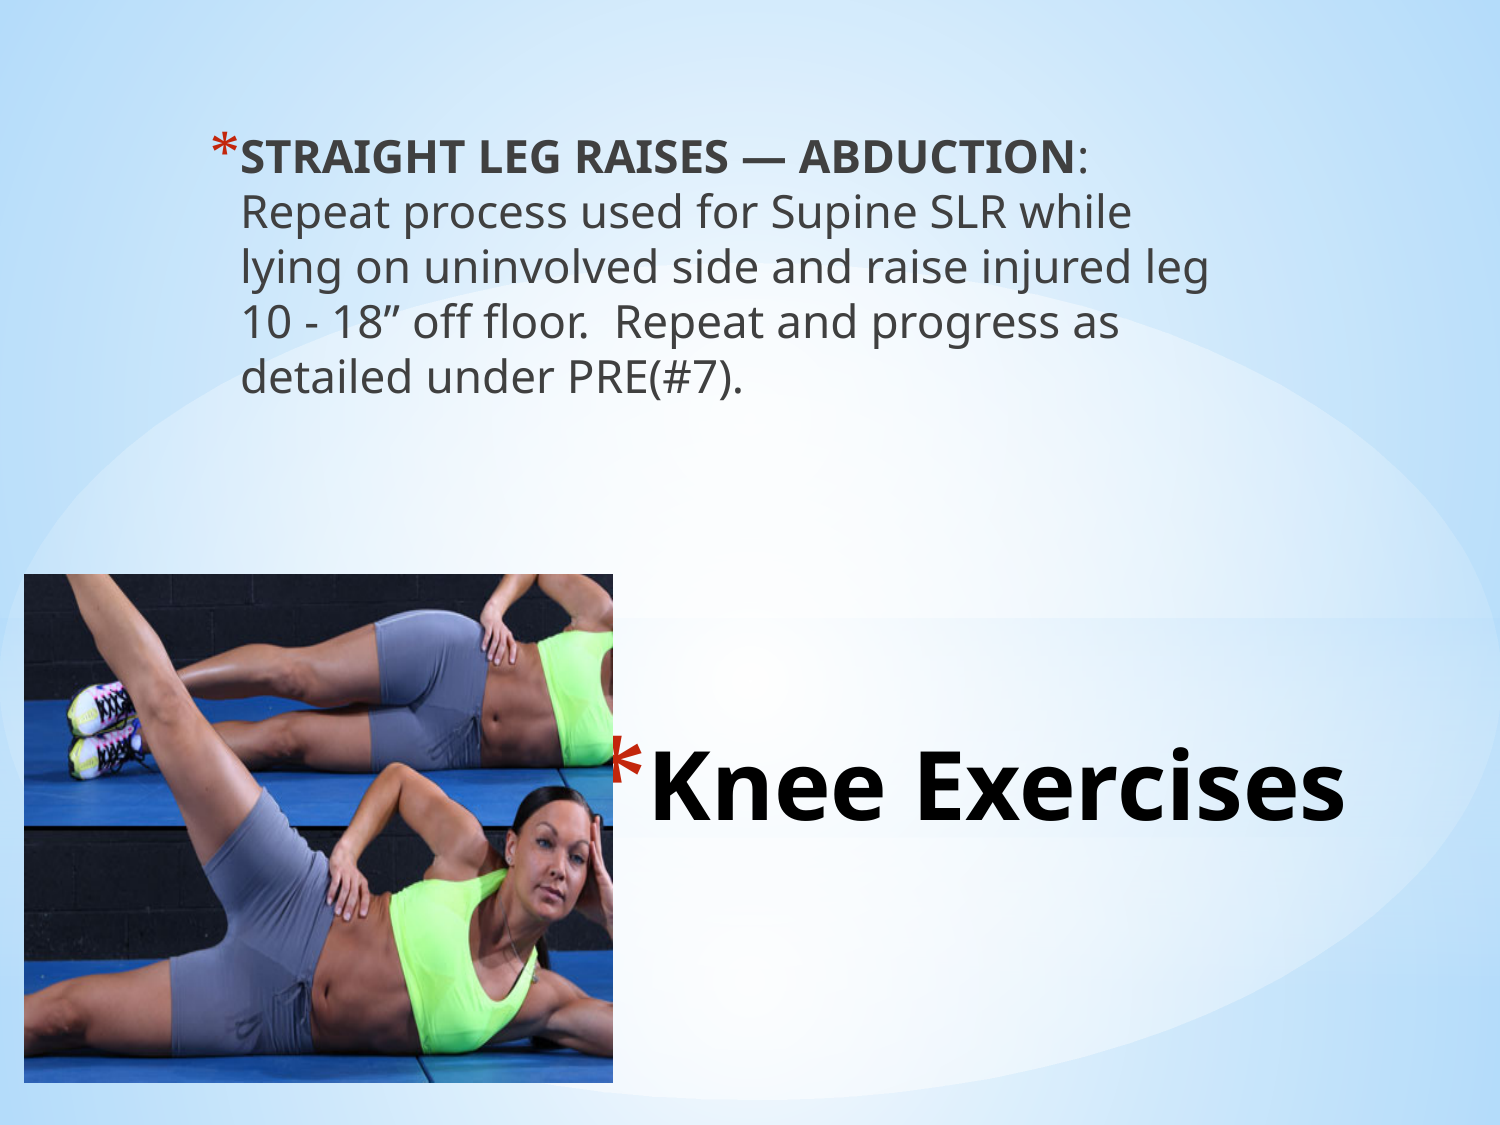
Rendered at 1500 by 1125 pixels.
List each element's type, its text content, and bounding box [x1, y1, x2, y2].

list STRAIGHT LEG RAISES — ABDUCTION: Repeat process used for Supine SLR while lying on uninvolved side and raise injured leg 10 - 18” off floor. Repeat and progress as detailed under PRE(#7). [187, 120, 1238, 690]
picture [24, 574, 613, 1083]
title Knee Exercises [616, 717, 1363, 905]
